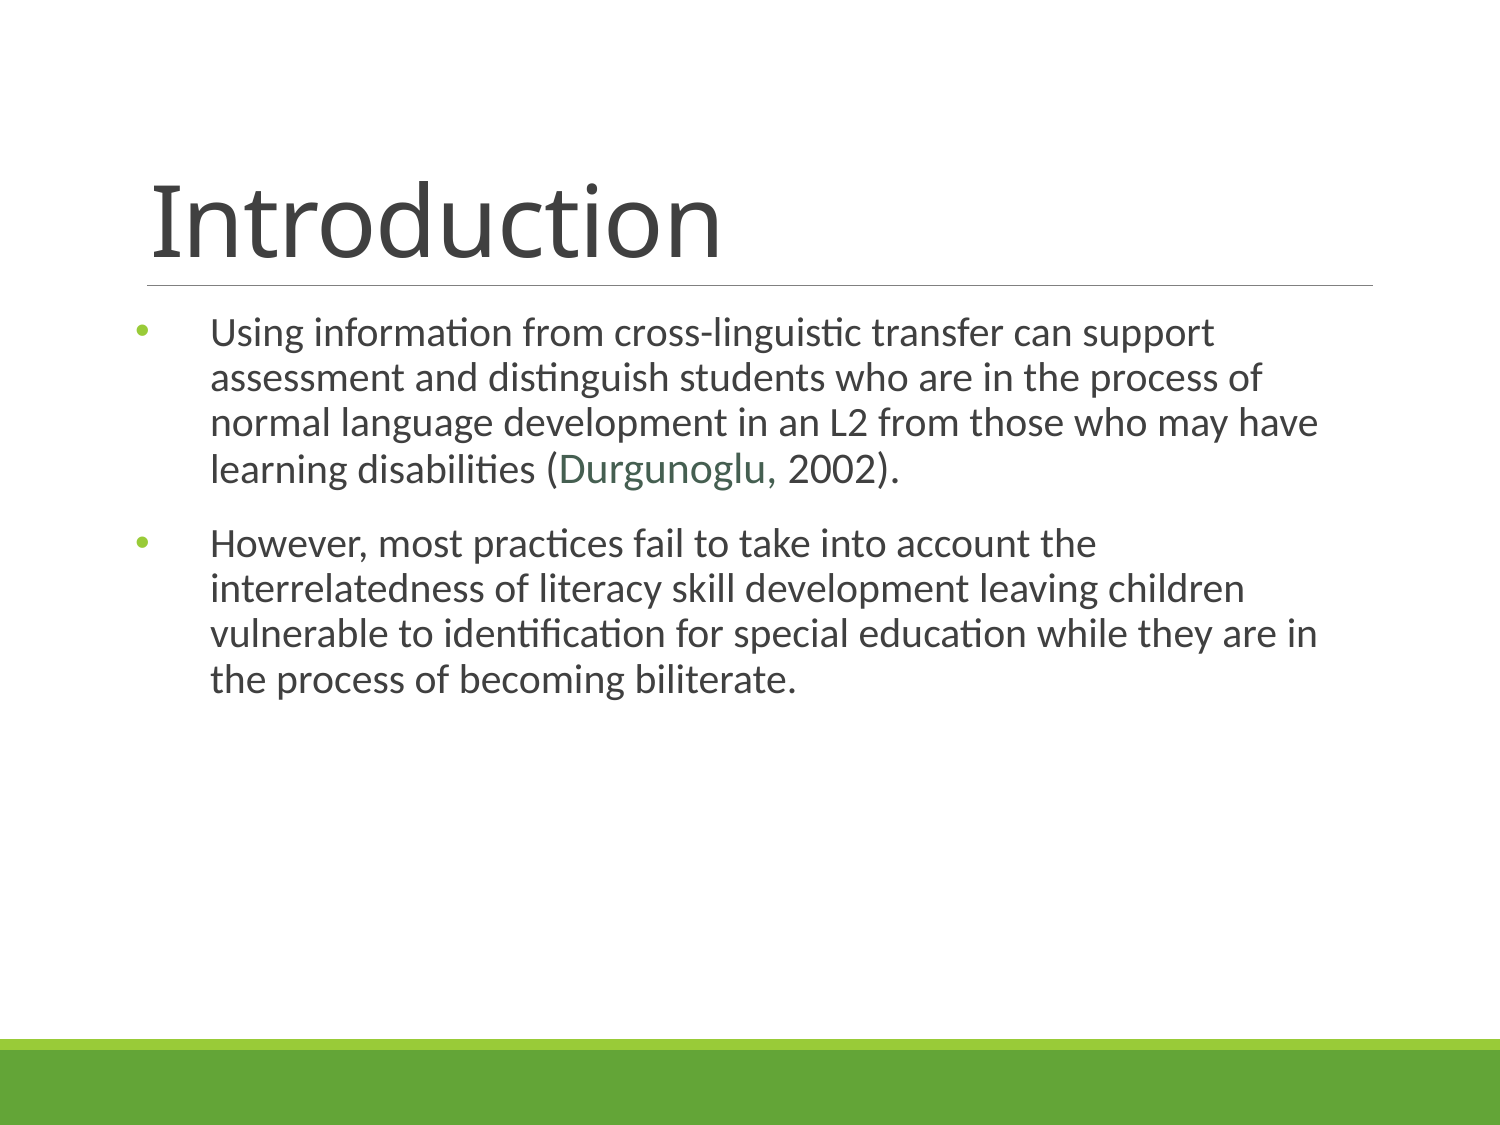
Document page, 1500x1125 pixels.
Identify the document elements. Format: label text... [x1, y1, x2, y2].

title Introduction [135, 47, 1373, 285]
list Using information from cross-linguistic transfer can support assessment and distinguish students who are in the process of normal language development in an L2 from those who may have learning disabilities (Durgunoglu, 2002). However, most practices fail to take into account the interrelatedness of literacy skill development leaving children vulnerable to identification for special education while they are in the process of becoming biliterate. [135, 302, 1373, 963]
